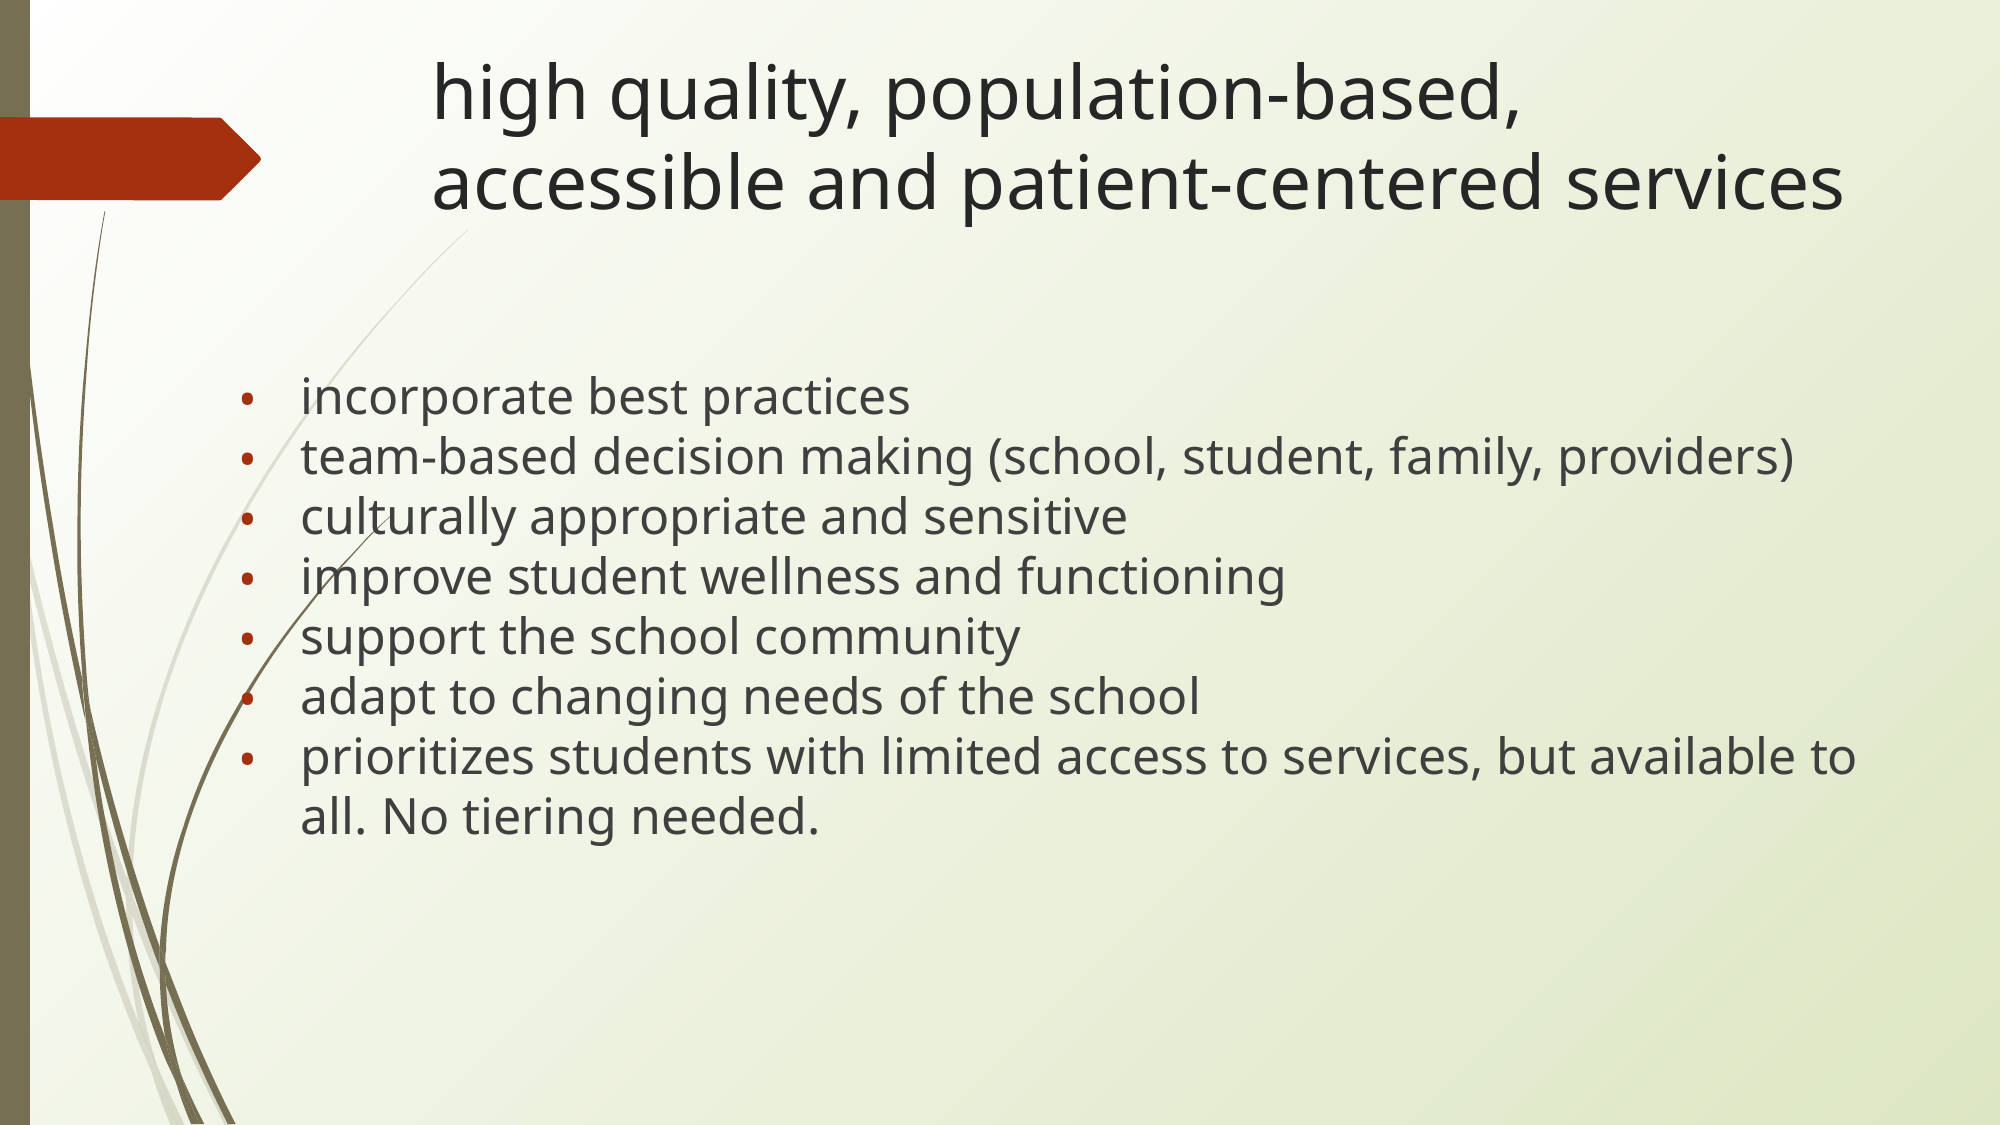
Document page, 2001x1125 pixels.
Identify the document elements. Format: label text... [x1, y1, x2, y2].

title high quality, population-based, accessible and patient-centered services [416, 29, 1879, 240]
list incorporate best practices team-based decision making (school, student, family, providers) culturally appropriate and sensitive improve student wellness and functioning support the school community adapt to changing needs of the school prioritizes students with limited access to services, but available to all. No tiering needed. [210, 350, 1927, 970]
